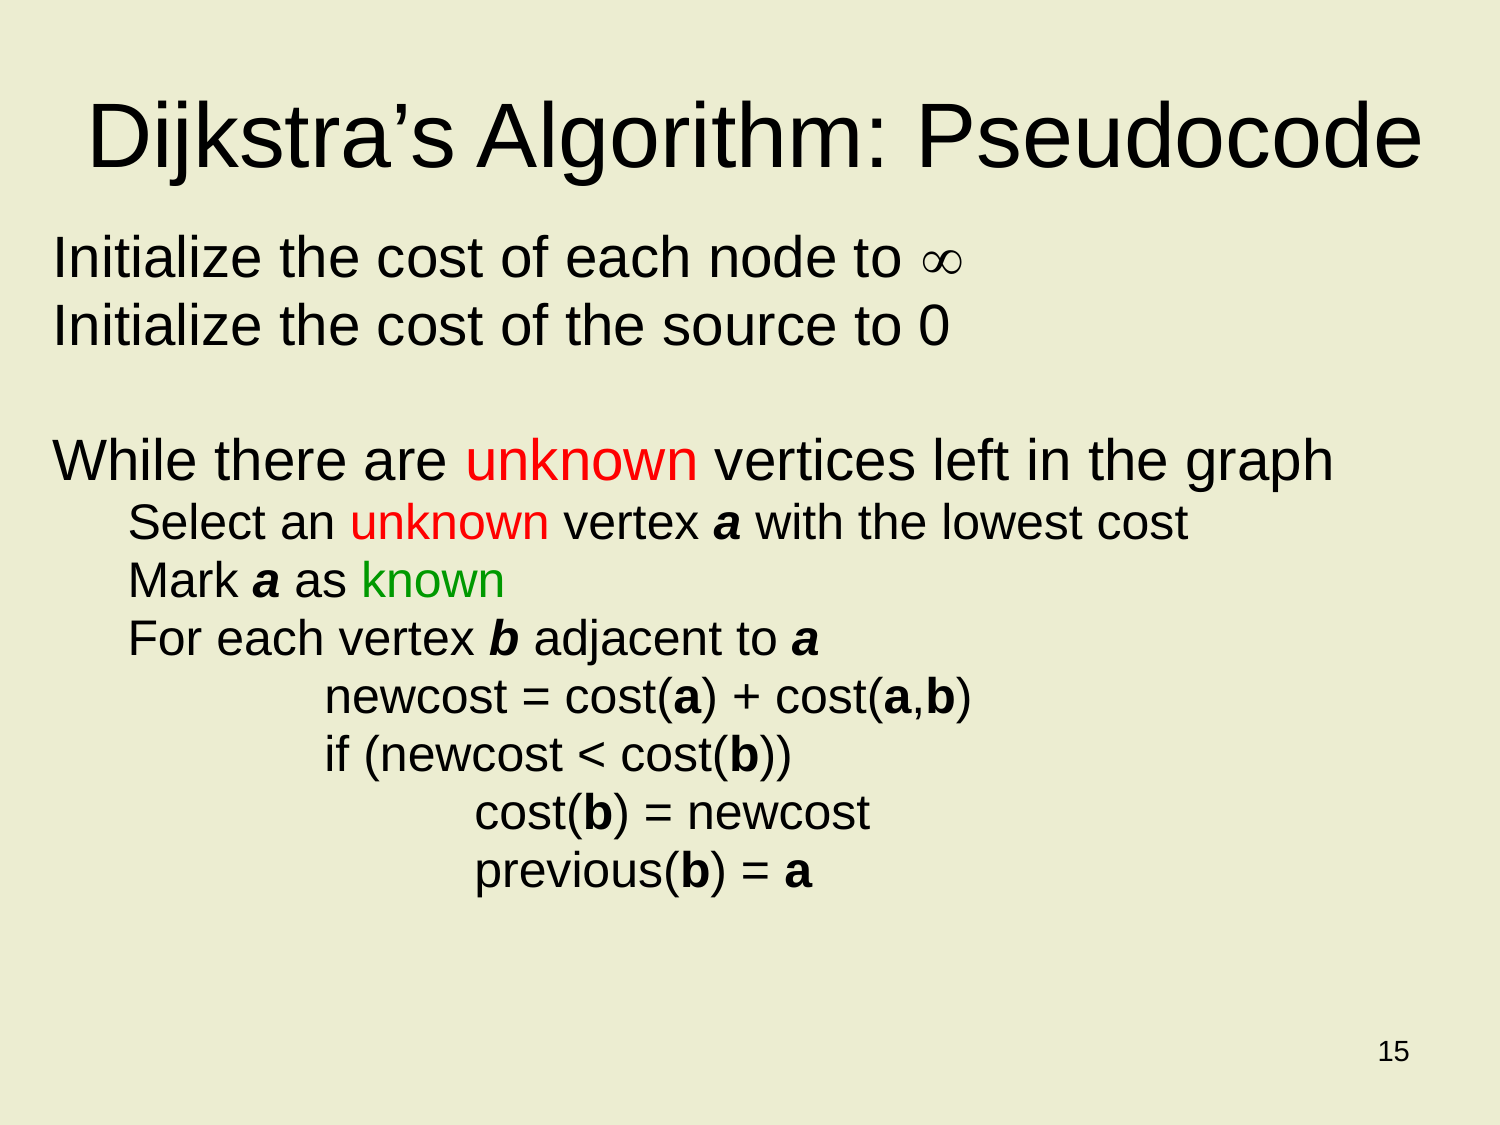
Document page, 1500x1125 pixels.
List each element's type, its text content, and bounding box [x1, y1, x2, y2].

slide_number 15 [1074, 1024, 1426, 1103]
title Dijkstra’s Algorithm: Pseudocode [37, 62, 1475, 200]
list Initialize the cost of each node to  Initialize the cost of the source to 0 While there are unknown vertices left in the graph Select an unknown vertex a with the lowest cost Mark a as known For each vertex b adjacent to a newcost = cost(a) + cost(a,b) if (newcost < cost(b)) cost(b) = newcost previous(b) = a [37, 224, 1388, 988]
